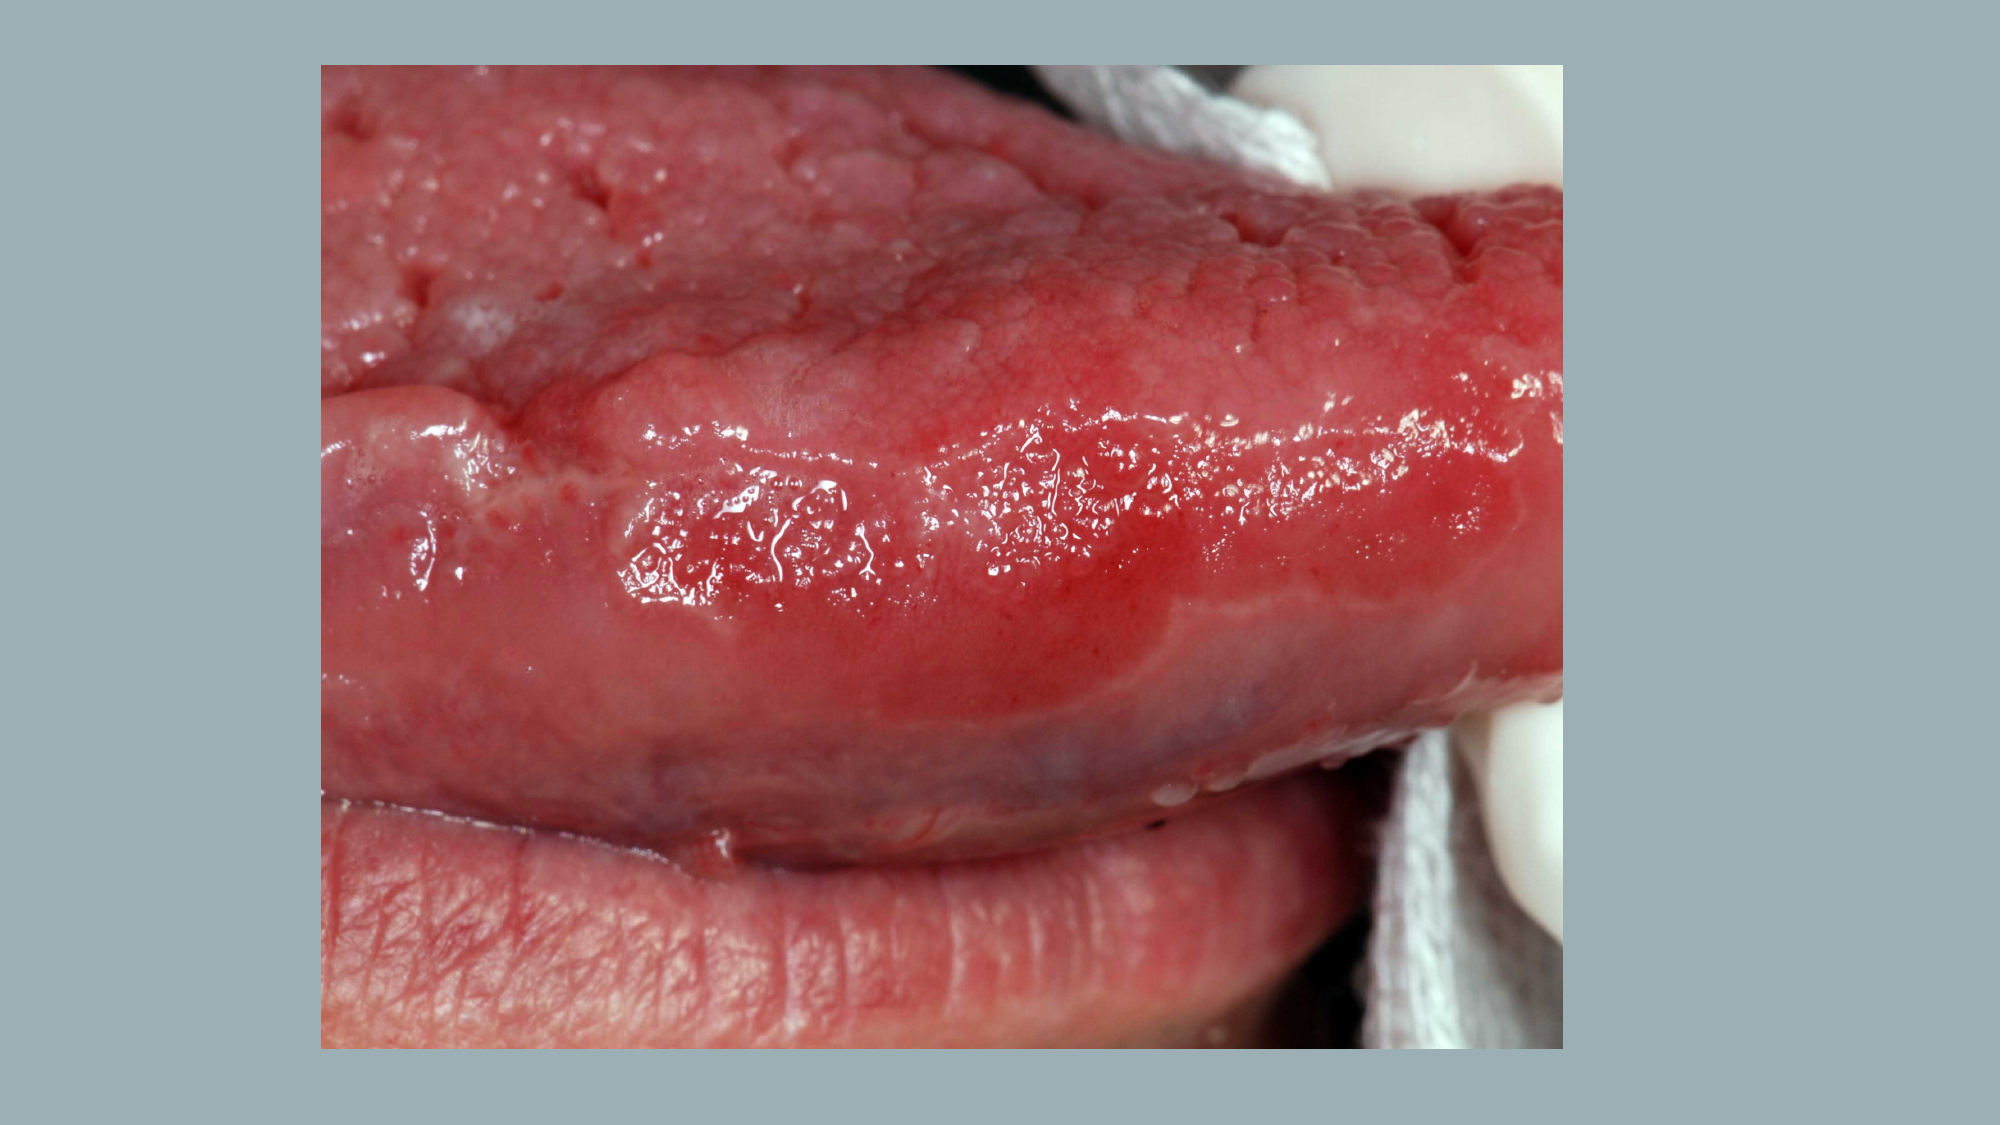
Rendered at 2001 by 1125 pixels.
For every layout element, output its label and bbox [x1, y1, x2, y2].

picture [321, 65, 1563, 1049]
